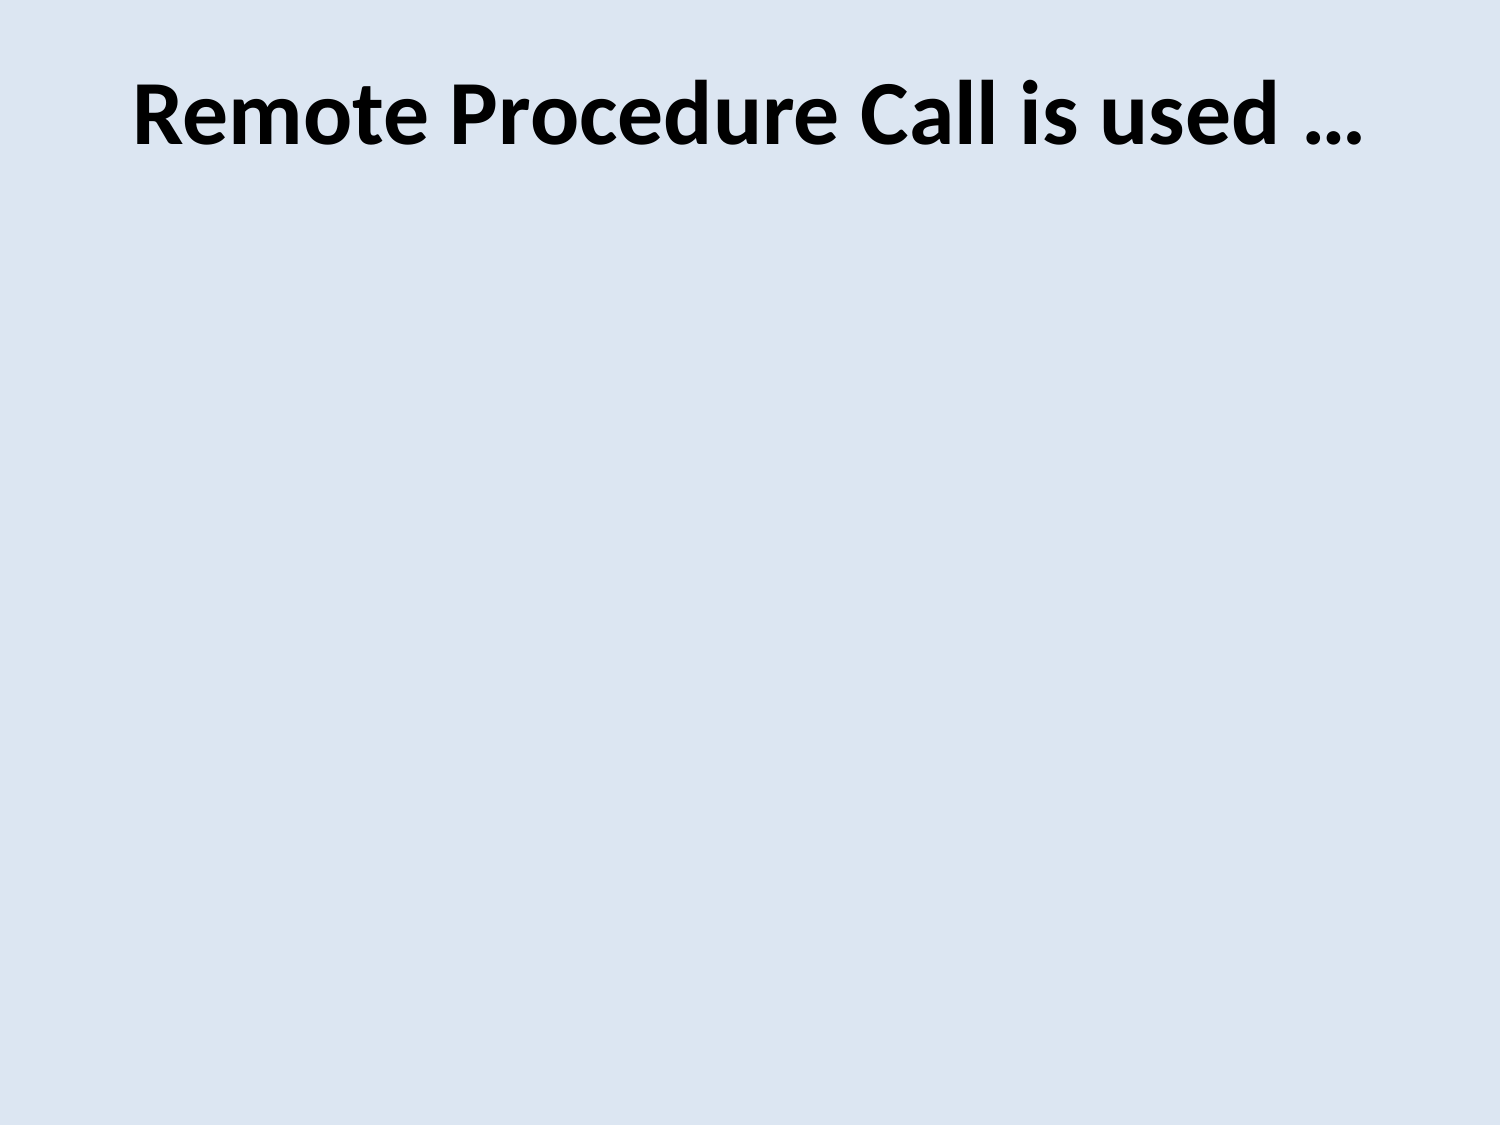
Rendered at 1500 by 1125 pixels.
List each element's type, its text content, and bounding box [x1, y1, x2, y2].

title Remote Procedure Call is used … [75, 45, 1425, 233]
